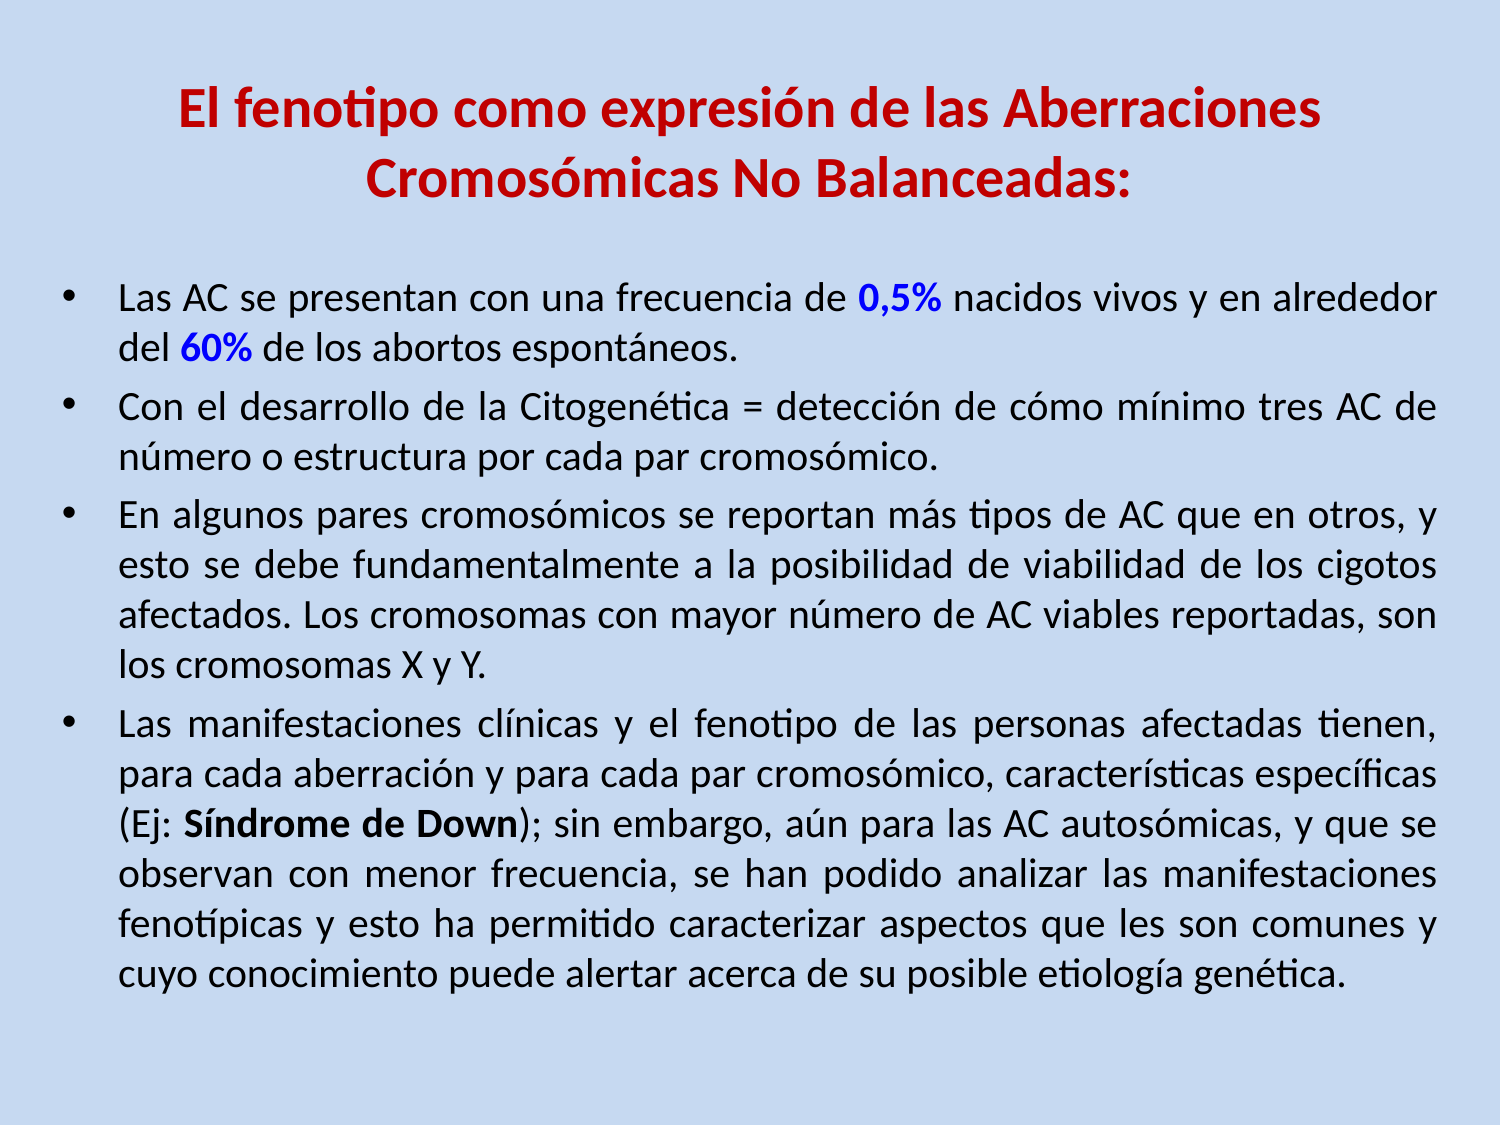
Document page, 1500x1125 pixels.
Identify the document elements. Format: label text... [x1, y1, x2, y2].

title El fenotipo como expresión de las Aberraciones Cromosómicas No Balanceadas: [75, 45, 1425, 233]
list Las AC se presentan con una frecuencia de 0,5% nacidos vivos y en alrededor del 60% de los abortos espontáneos. Con el desarrollo de la Citogenética = detección de cómo mínimo tres AC de número o estructura por cada par cromosómico. En algunos pares cromosómicos se reportan más tipos de AC que en otros, y esto se debe fundamentalmente a la posibilidad de viabilidad de los cigotos afectados. Los cromosomas con mayor número de AC viables reportadas, son los cromosomas X y Y. Las manifestaciones clínicas y el fenotipo de las personas afectadas tienen, para cada aberración y para cada par cromosómico, características específicas (Ej: Síndrome de Down); sin embargo, aún para las AC autosómicas, y que se observan con menor frecuencia, se han podido analizar las manifestaciones fenotípicas y esto ha permitido caracterizar aspectos que les son comunes y cuyo conocimiento puede alertar acerca de su posible etiología genética. [46, 262, 1454, 1005]
